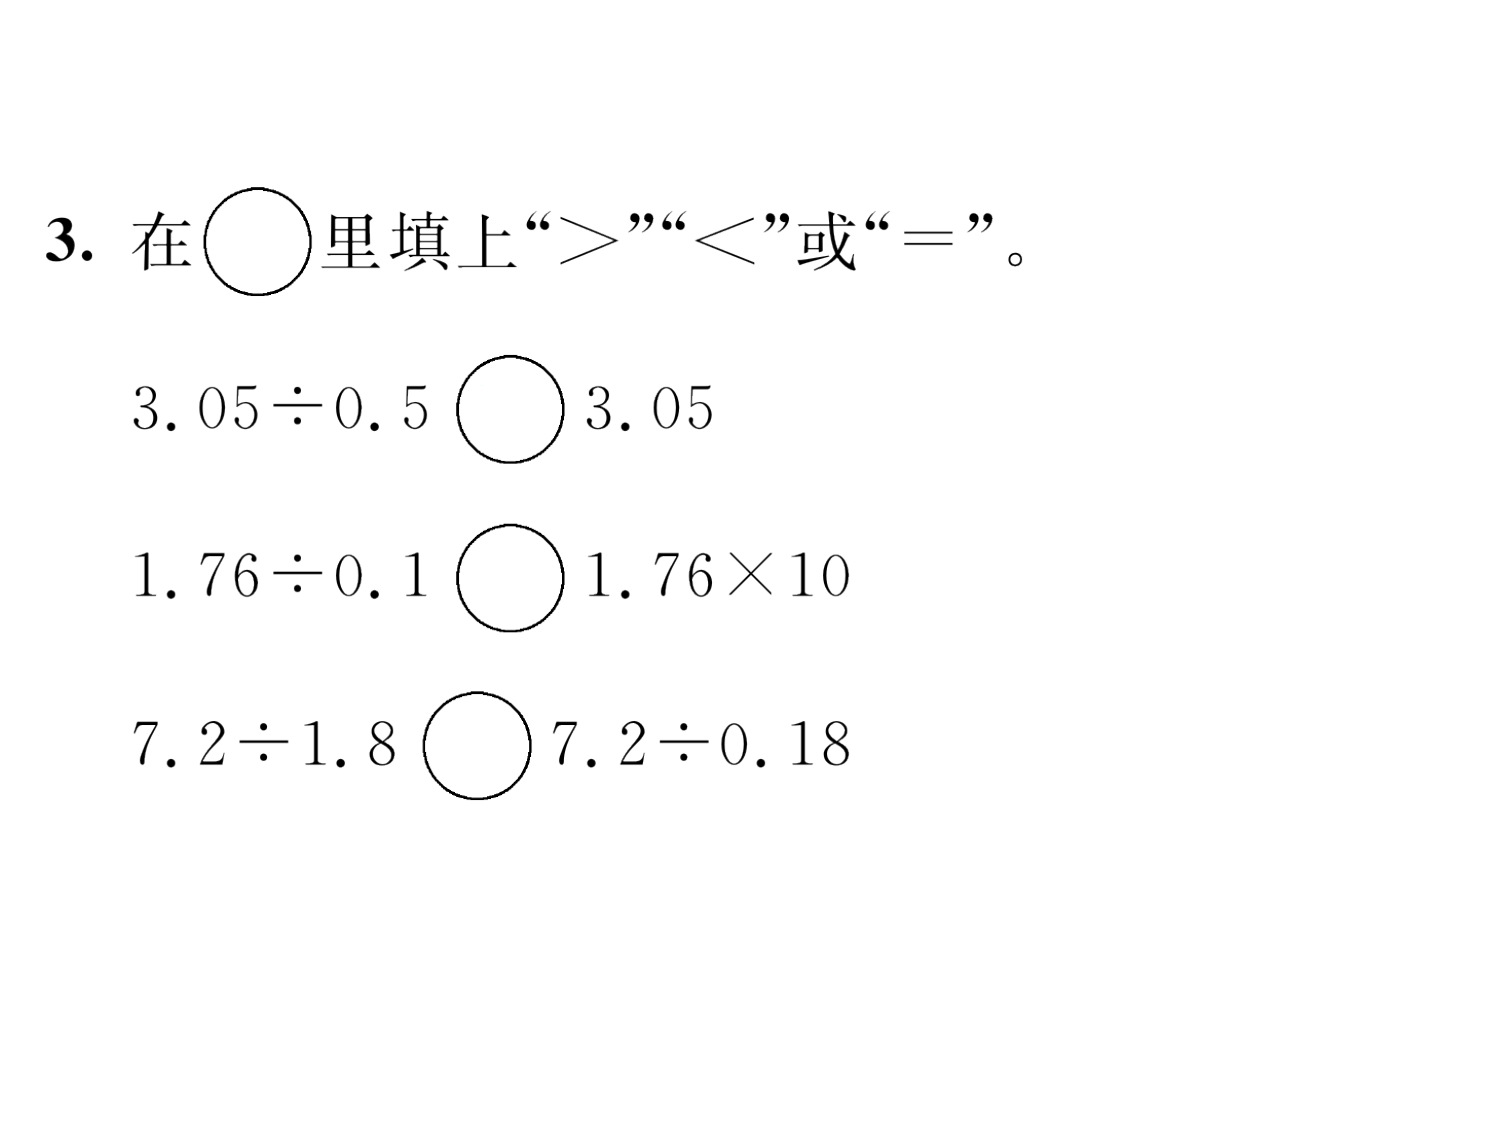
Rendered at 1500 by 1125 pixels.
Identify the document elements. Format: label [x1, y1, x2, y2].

picture [41, 148, 1459, 827]
